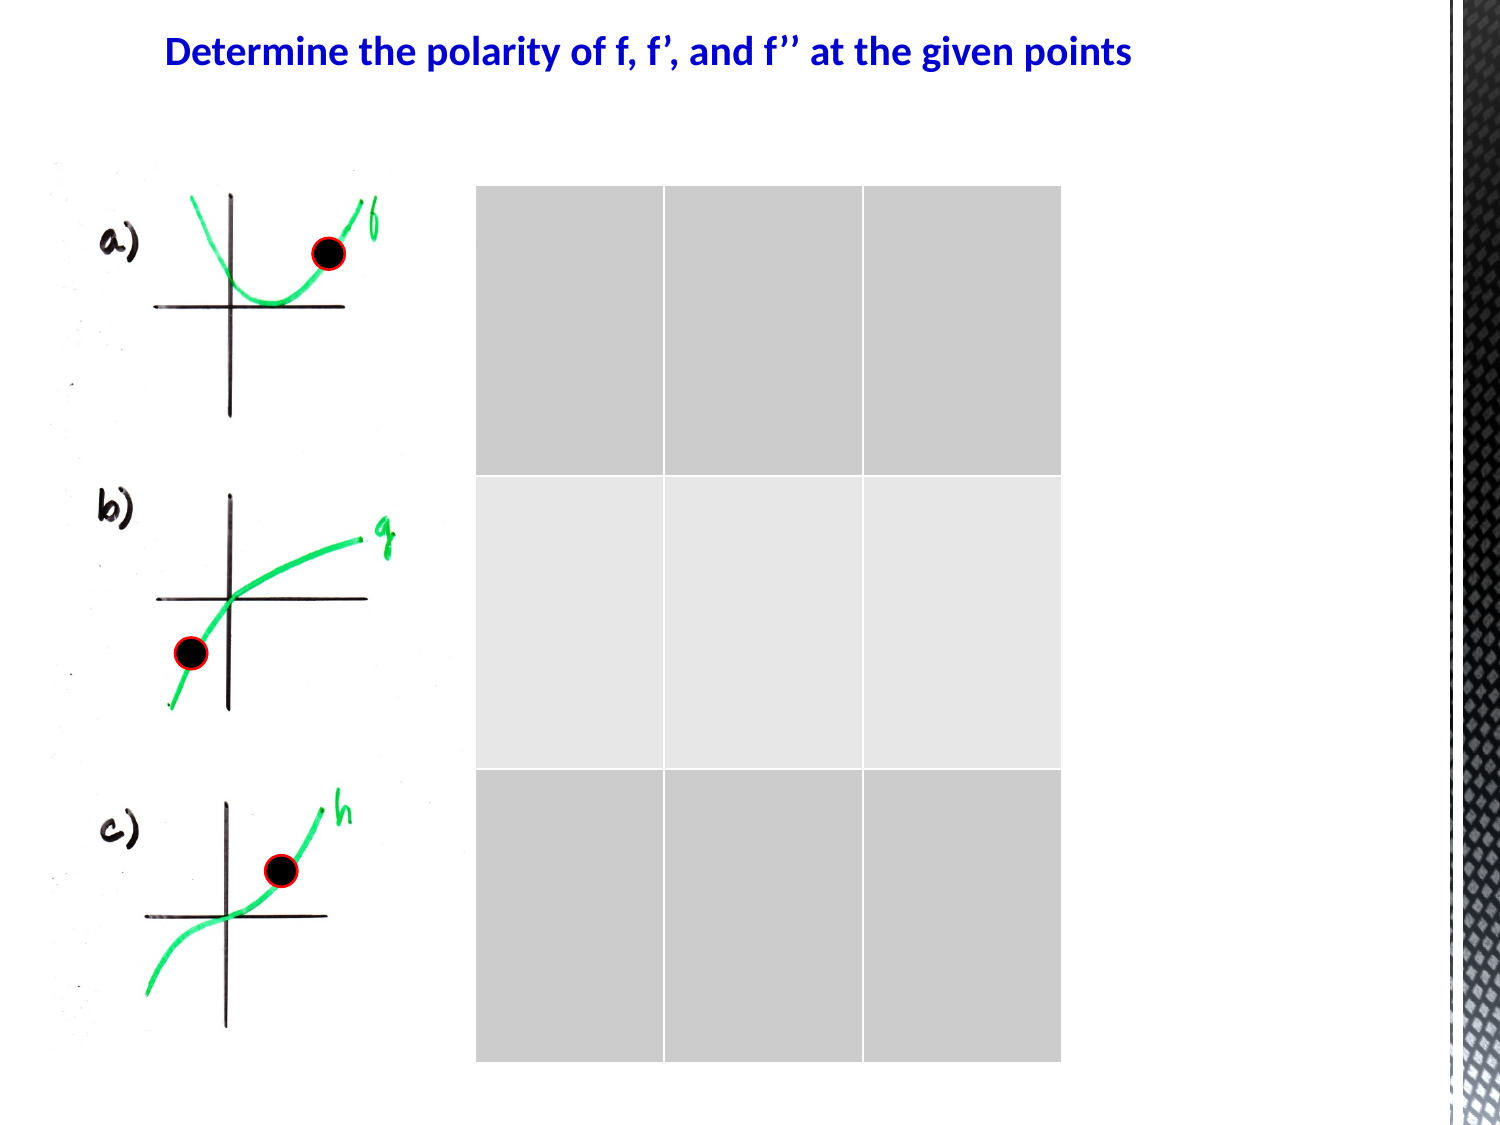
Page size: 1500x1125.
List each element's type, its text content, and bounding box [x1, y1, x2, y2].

text_box Determine the polarity of f, f’, and f’’ at the given points [150, 16, 1163, 81]
picture [49, 162, 949, 1051]
picture [1447, 0, 1500, 1125]
